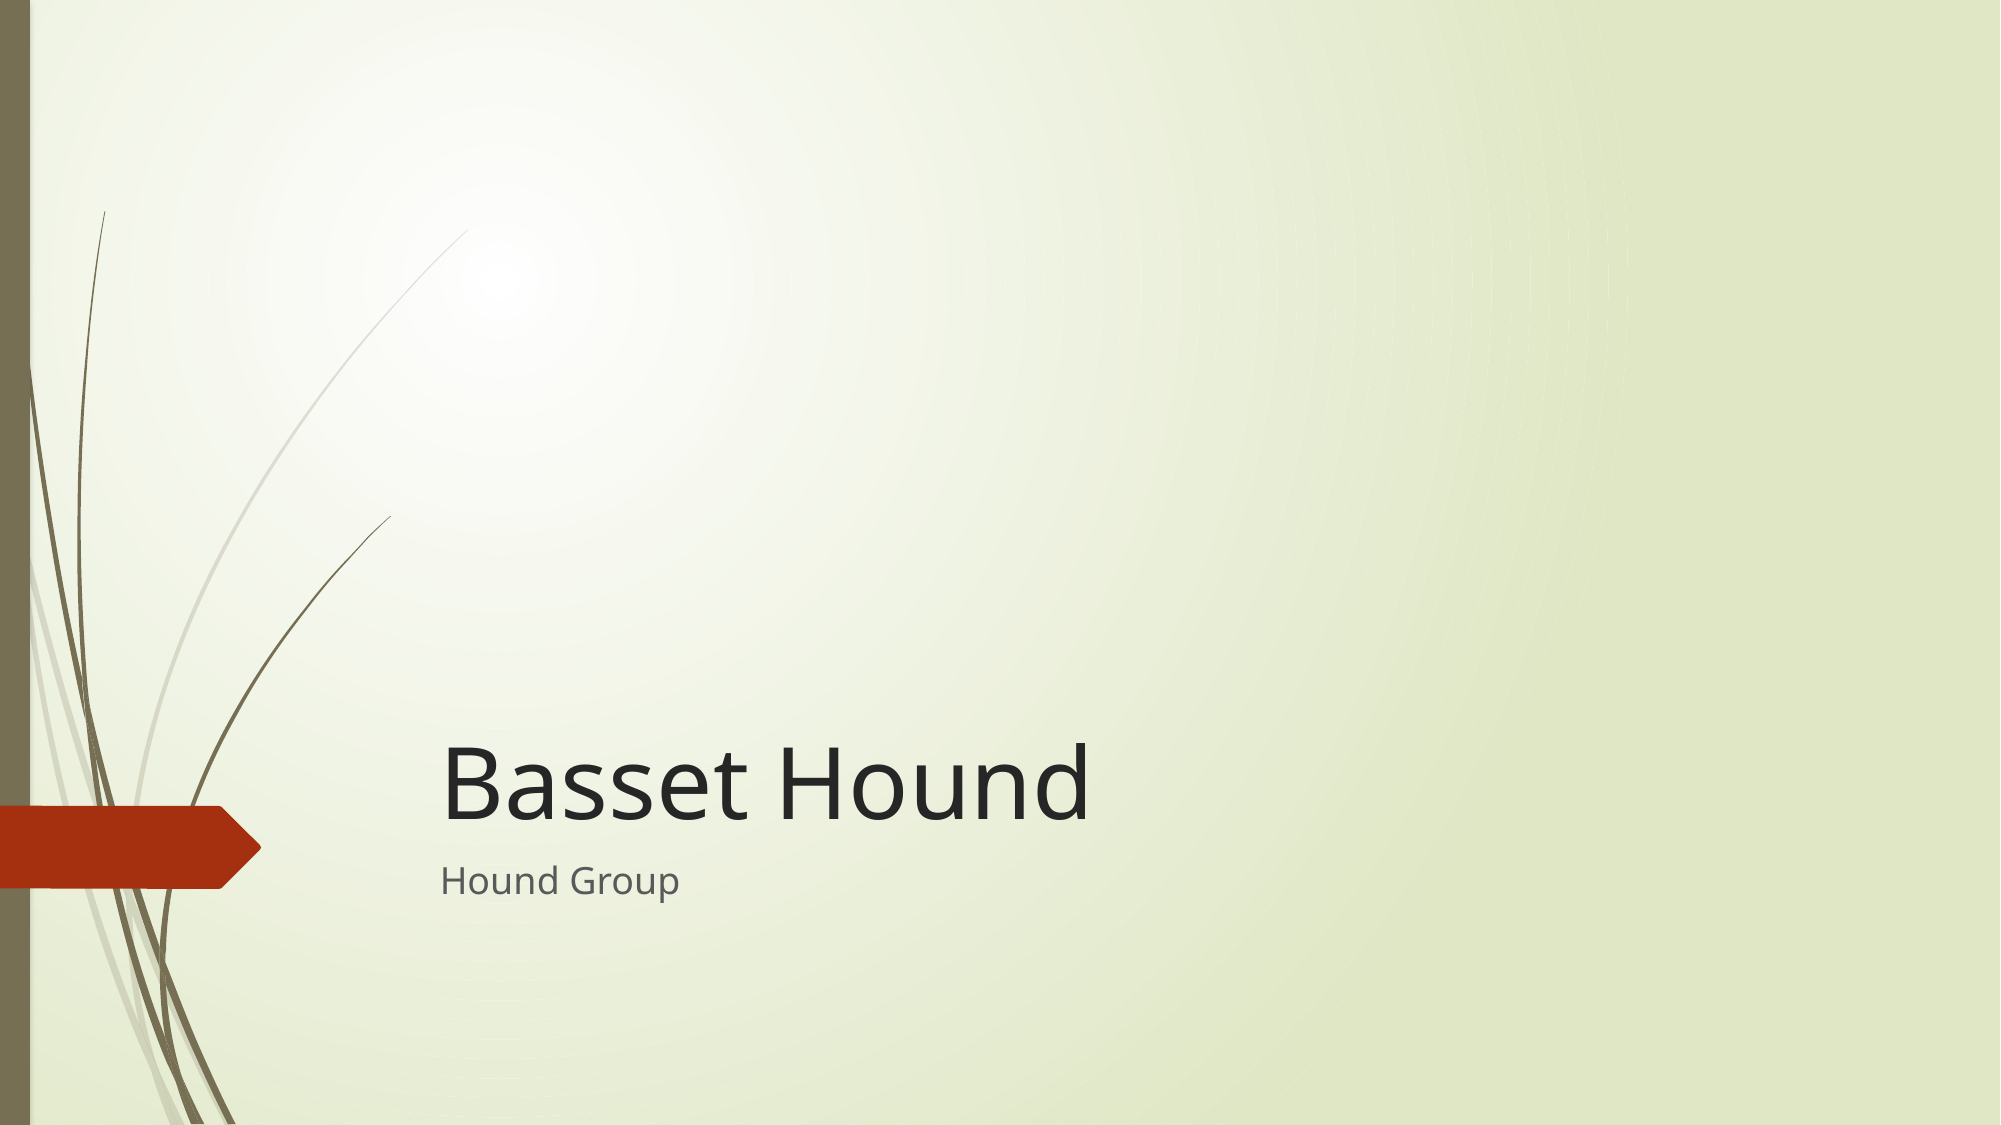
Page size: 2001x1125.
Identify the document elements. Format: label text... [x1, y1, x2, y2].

list Hound Group [424, 849, 1888, 970]
title Basset Hound [424, 399, 1888, 847]
